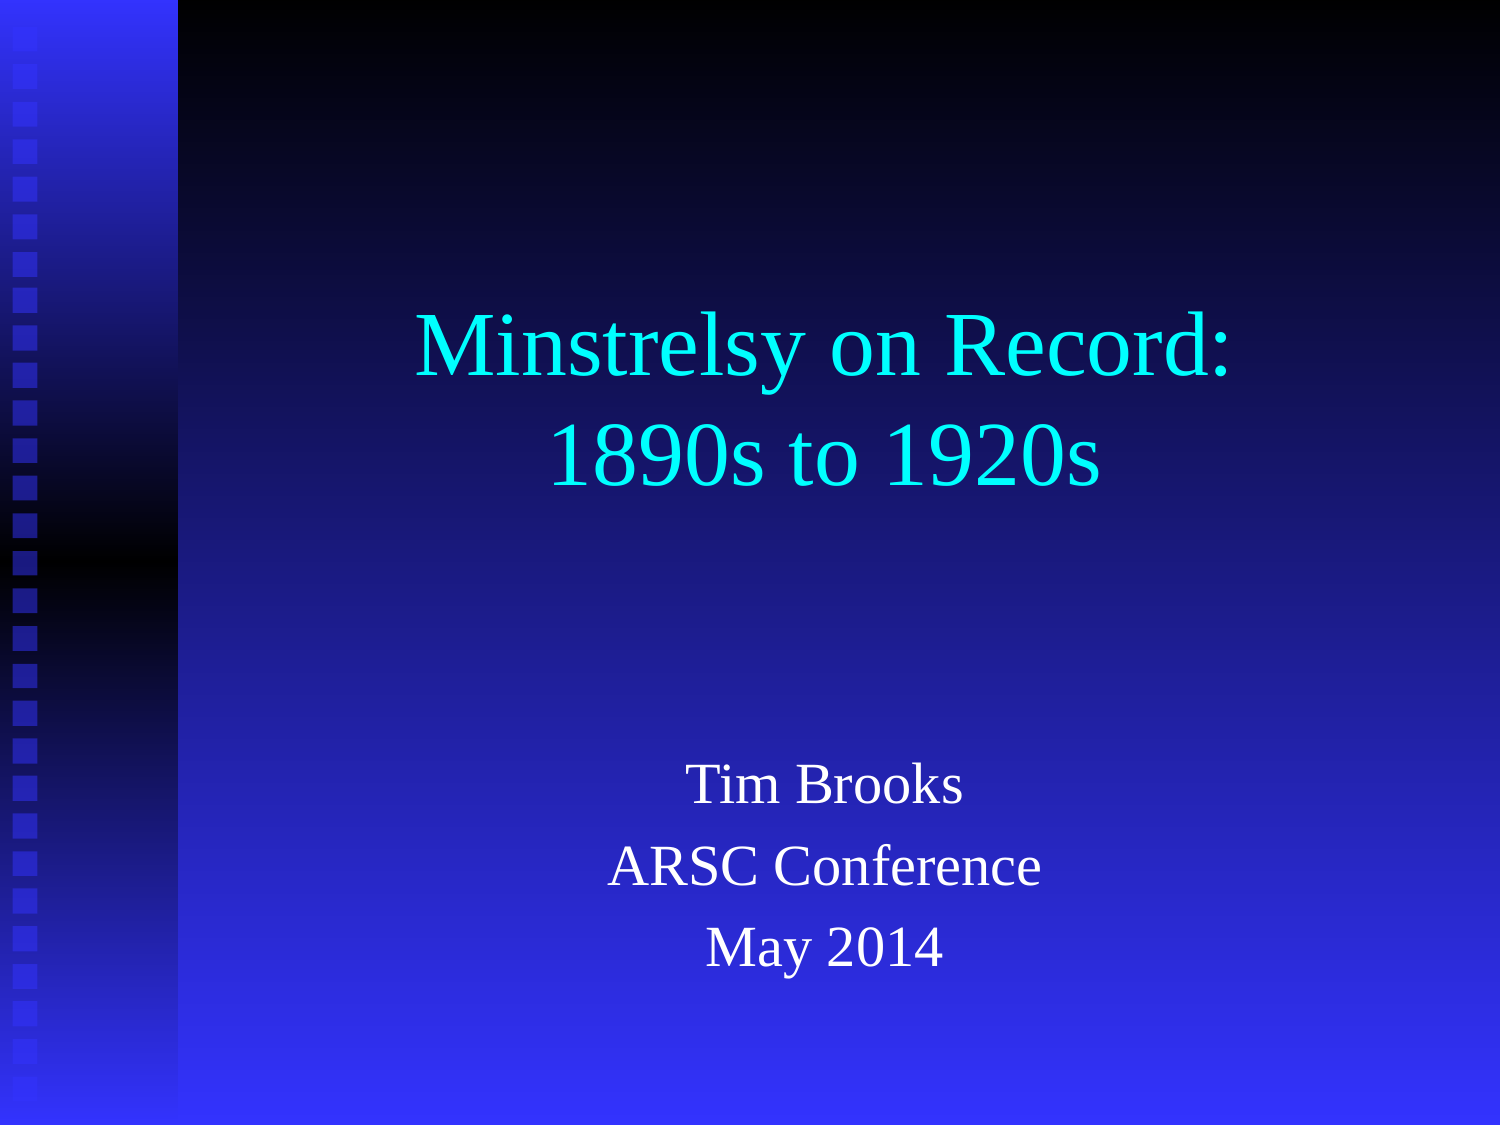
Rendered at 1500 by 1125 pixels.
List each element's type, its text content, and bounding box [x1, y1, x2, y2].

title Minstrelsy on Record: 1890s to 1920s [187, 224, 1463, 563]
subtitle Tim Brooks ARSC Conference May 2014 [299, 737, 1351, 901]
